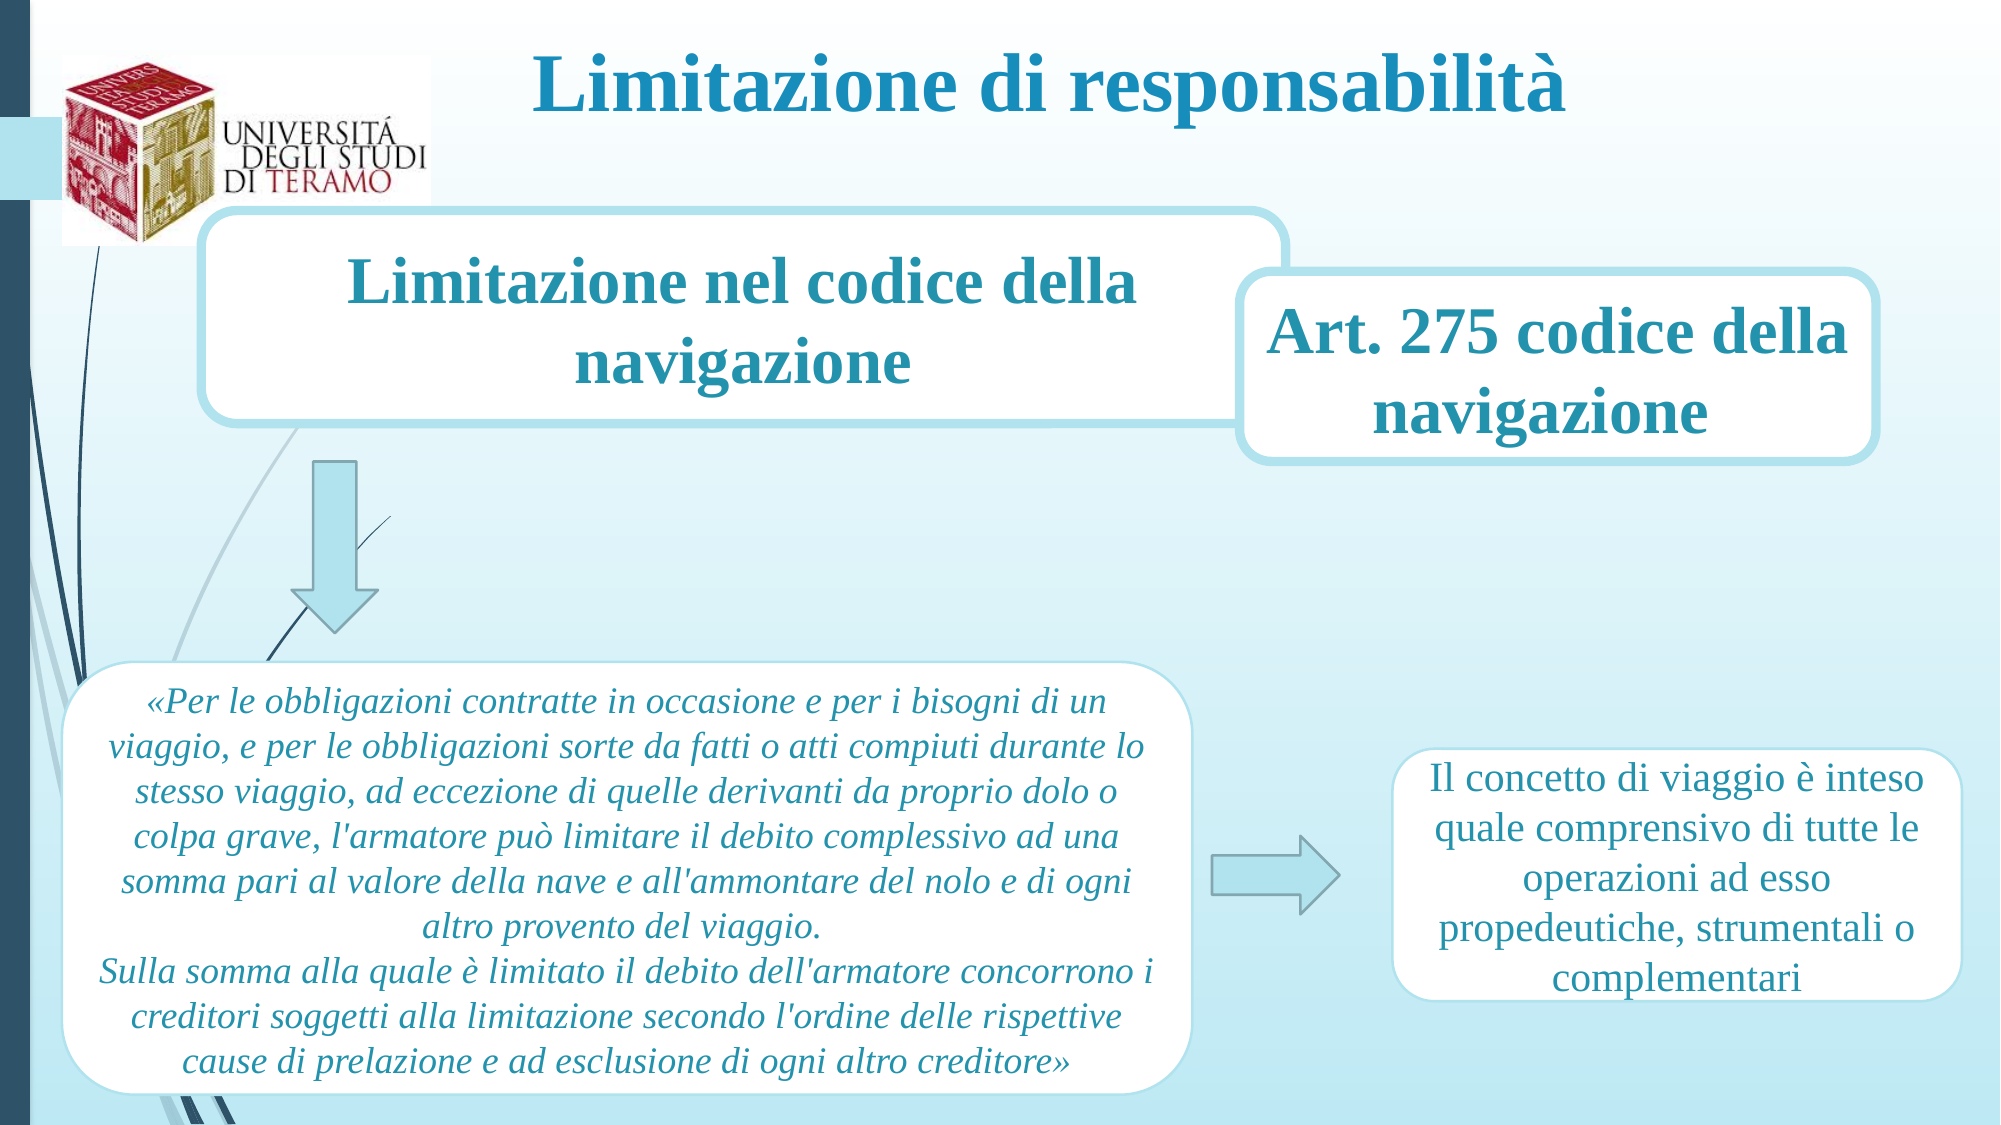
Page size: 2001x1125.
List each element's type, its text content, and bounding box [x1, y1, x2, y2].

text_box Art. 275 codice della navigazione [1238, 269, 1878, 463]
text_box Il concetto di viaggio è inteso quale comprensivo di tutte le operazioni ad esso propedeutiche, strumentali o complementari [1391, 747, 1964, 1003]
text_box [290, 460, 380, 635]
text_box Limitazione nel codice della navigazione [199, 209, 1287, 425]
text_box Limitazione di responsabilità [453, 21, 1648, 151]
picture [61, 55, 431, 246]
text_box [1210, 834, 1341, 916]
text_box «Per le obbligazioni contratte in occasione e per i bisogni di un viaggio, e per le obbligazioni sorte da fatti o atti compiuti durante lo stesso viaggio, ad eccezione di quelle derivanti da proprio dolo o colpa grave, l'armatore può limitare il debito complessivo ad una somma pari al valore della nave e all'ammontare del nolo e di ogni altro provento del viaggio. Sulla somma alla quale è limitato il debito dell'armatore concorrono i creditori soggetti alla limitazione secondo l'ordine delle rispettive cause di prelazione e ad esclusione di ogni altro creditore» [60, 660, 1194, 1097]
